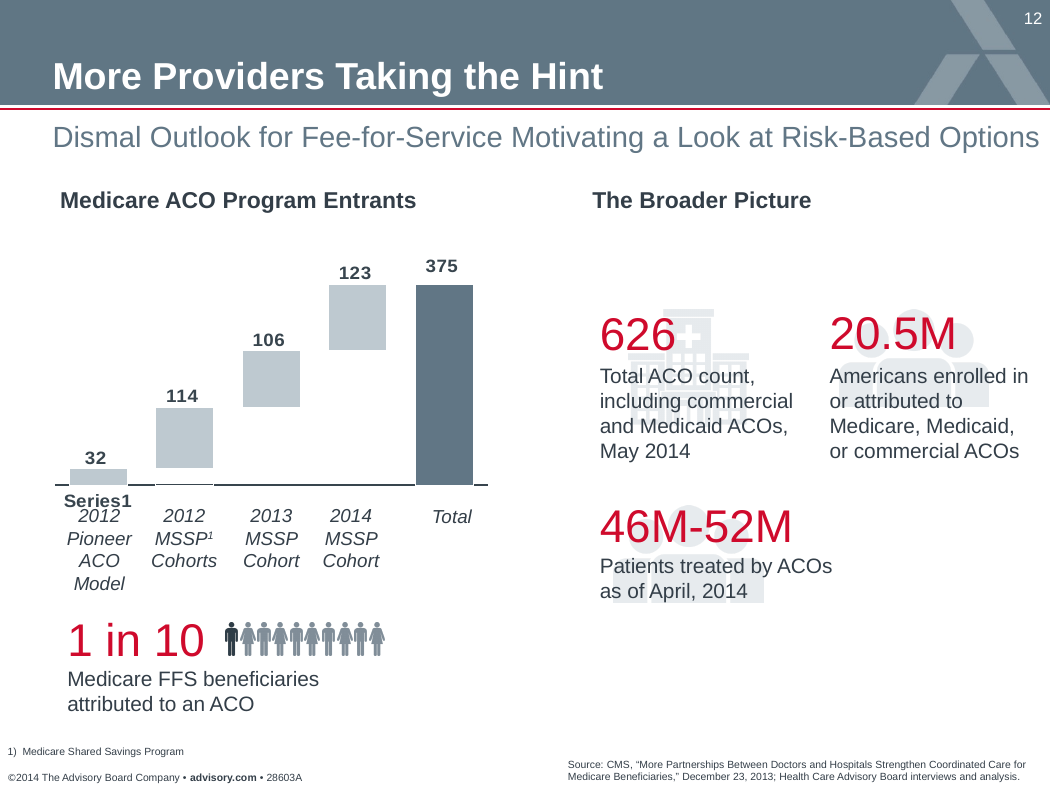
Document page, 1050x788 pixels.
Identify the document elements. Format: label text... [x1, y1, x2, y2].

list More Providers Taking the Hint [52, 52, 998, 98]
list Medicare Shared Savings Program [0, 745, 345, 758]
text_box 1 in 10 [52, 603, 226, 657]
list Source: CMS, “More Partnerships Between Doctors and Hospitals Strengthen Coordinated Care for Medicare Beneficiaries,” December 23, 2013; Health Care Advisory Board interviews and analysis. [567, 757, 1050, 788]
text_box Medicare ACO Program Entrants [52, 178, 497, 219]
text_box 46M-52M [585, 489, 839, 545]
text_box Patients treated by ACOs as of April, 2014 [585, 545, 858, 611]
picture [838, 309, 990, 407]
picture [613, 505, 764, 603]
picture [0, 0, 1050, 105]
text_box Total ACO count, including commercial and Medicaid ACOs, May 2014 [585, 355, 815, 470]
text_box 20.5M [814, 296, 989, 355]
picture [628, 309, 749, 428]
text_box Americans enrolled in or attributed to Medicare, Medicaid, or commercial ACOs [815, 355, 1050, 470]
text_box The Broader Picture [584, 178, 1030, 219]
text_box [33, 248, 509, 572]
text_box 626 [585, 297, 723, 355]
text_box Medicare FFS beneficiaries attributed to an ACO [52, 657, 422, 723]
list Dismal Outlook for Fee-for-Service Motivating a Look at Risk-Based Options [52, 117, 1050, 189]
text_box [225, 621, 385, 656]
